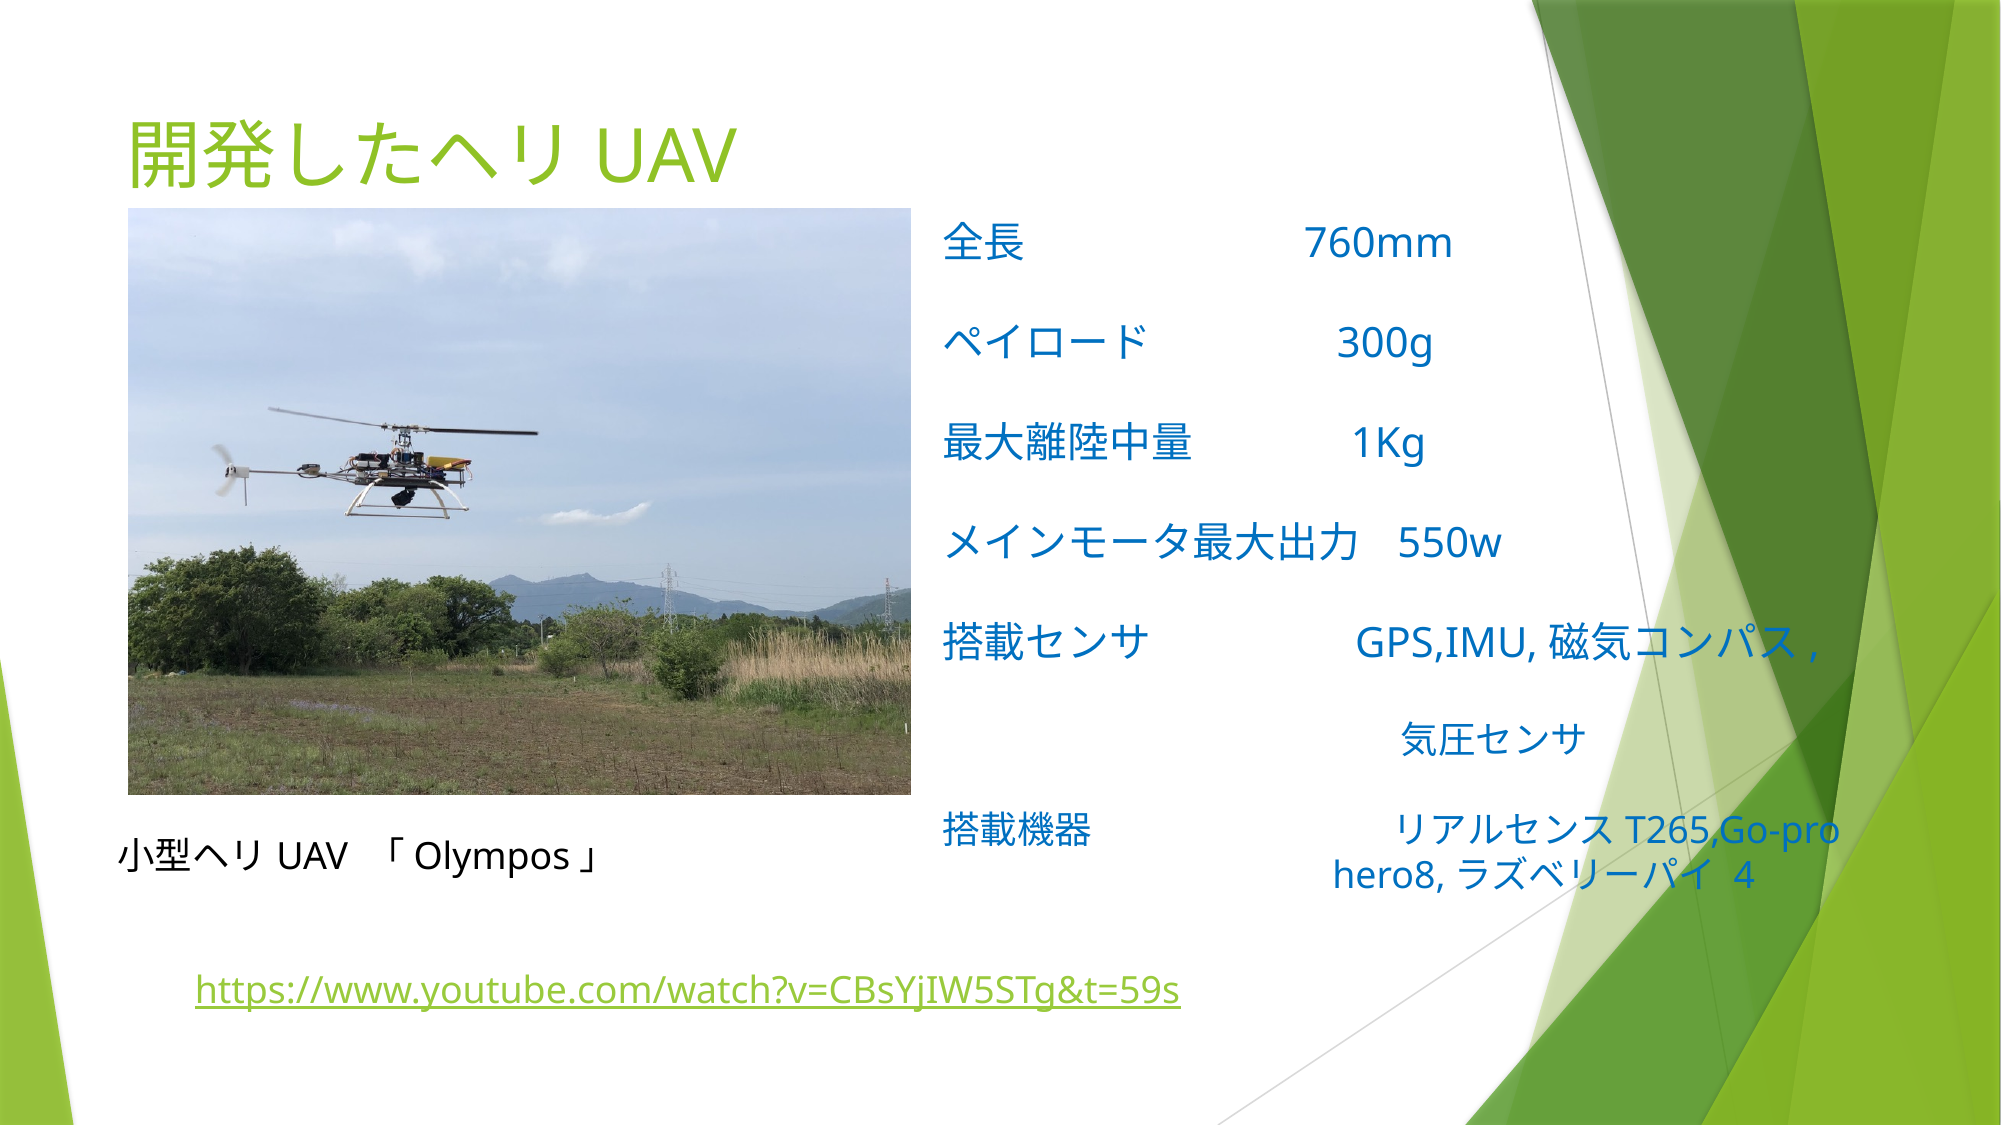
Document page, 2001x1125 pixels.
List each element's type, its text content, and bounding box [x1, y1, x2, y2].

text_box 小型ヘリUAV 「Olympos」 [102, 824, 632, 885]
text_box 全長 760mm ペイロード 300g 最大離陸中量 1Kg メインモータ最大出力 550w 搭載センサ GPS,IMU,磁気コンパス, 気圧センサ 搭載機器 リアルセンスT265,Go-pro hero8,ラズベリーパイ 4 [927, 208, 1873, 994]
title 開発したヘリUAV [111, 99, 1522, 317]
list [127, 207, 911, 796]
text_box https://www.youtube.com/watch?v=CBsYjIW5STg&t=59s [180, 958, 1196, 1025]
